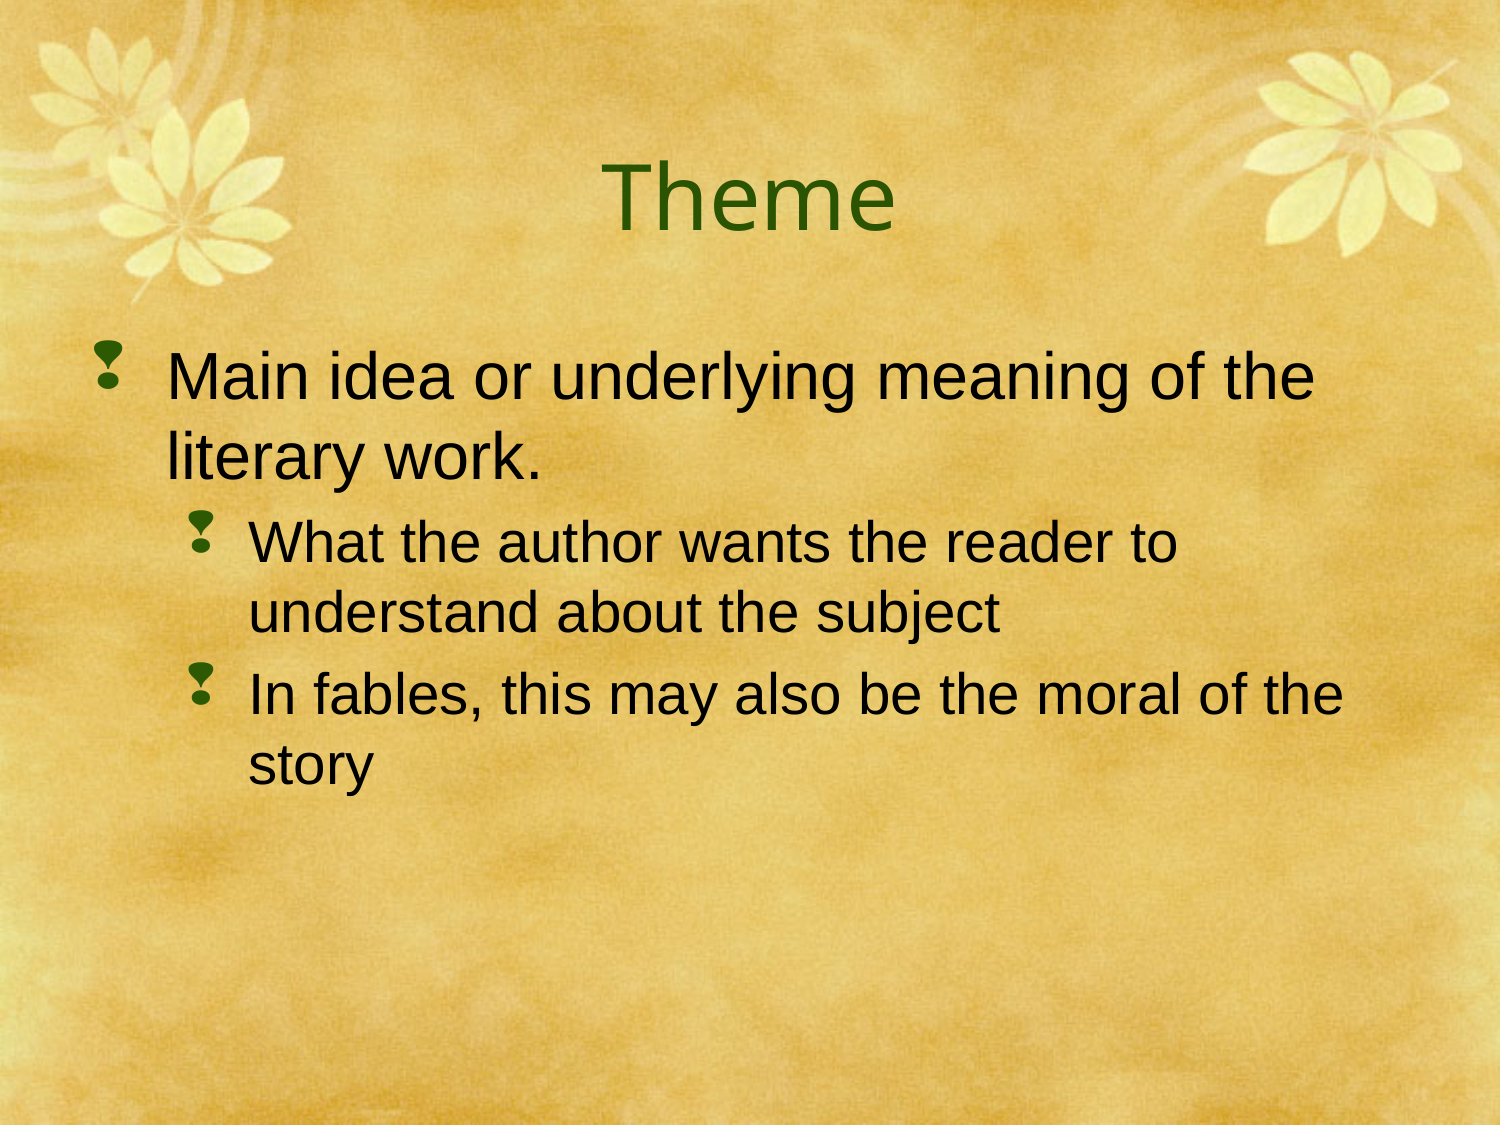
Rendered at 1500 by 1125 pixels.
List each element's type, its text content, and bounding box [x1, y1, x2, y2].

title Theme [112, 99, 1388, 288]
list Main idea or underlying meaning of the literary work. What the author wants the reader to understand about the subject In fables, this may also be the moral of the story [74, 324, 1413, 1063]
picture [0, 0, 1500, 1125]
